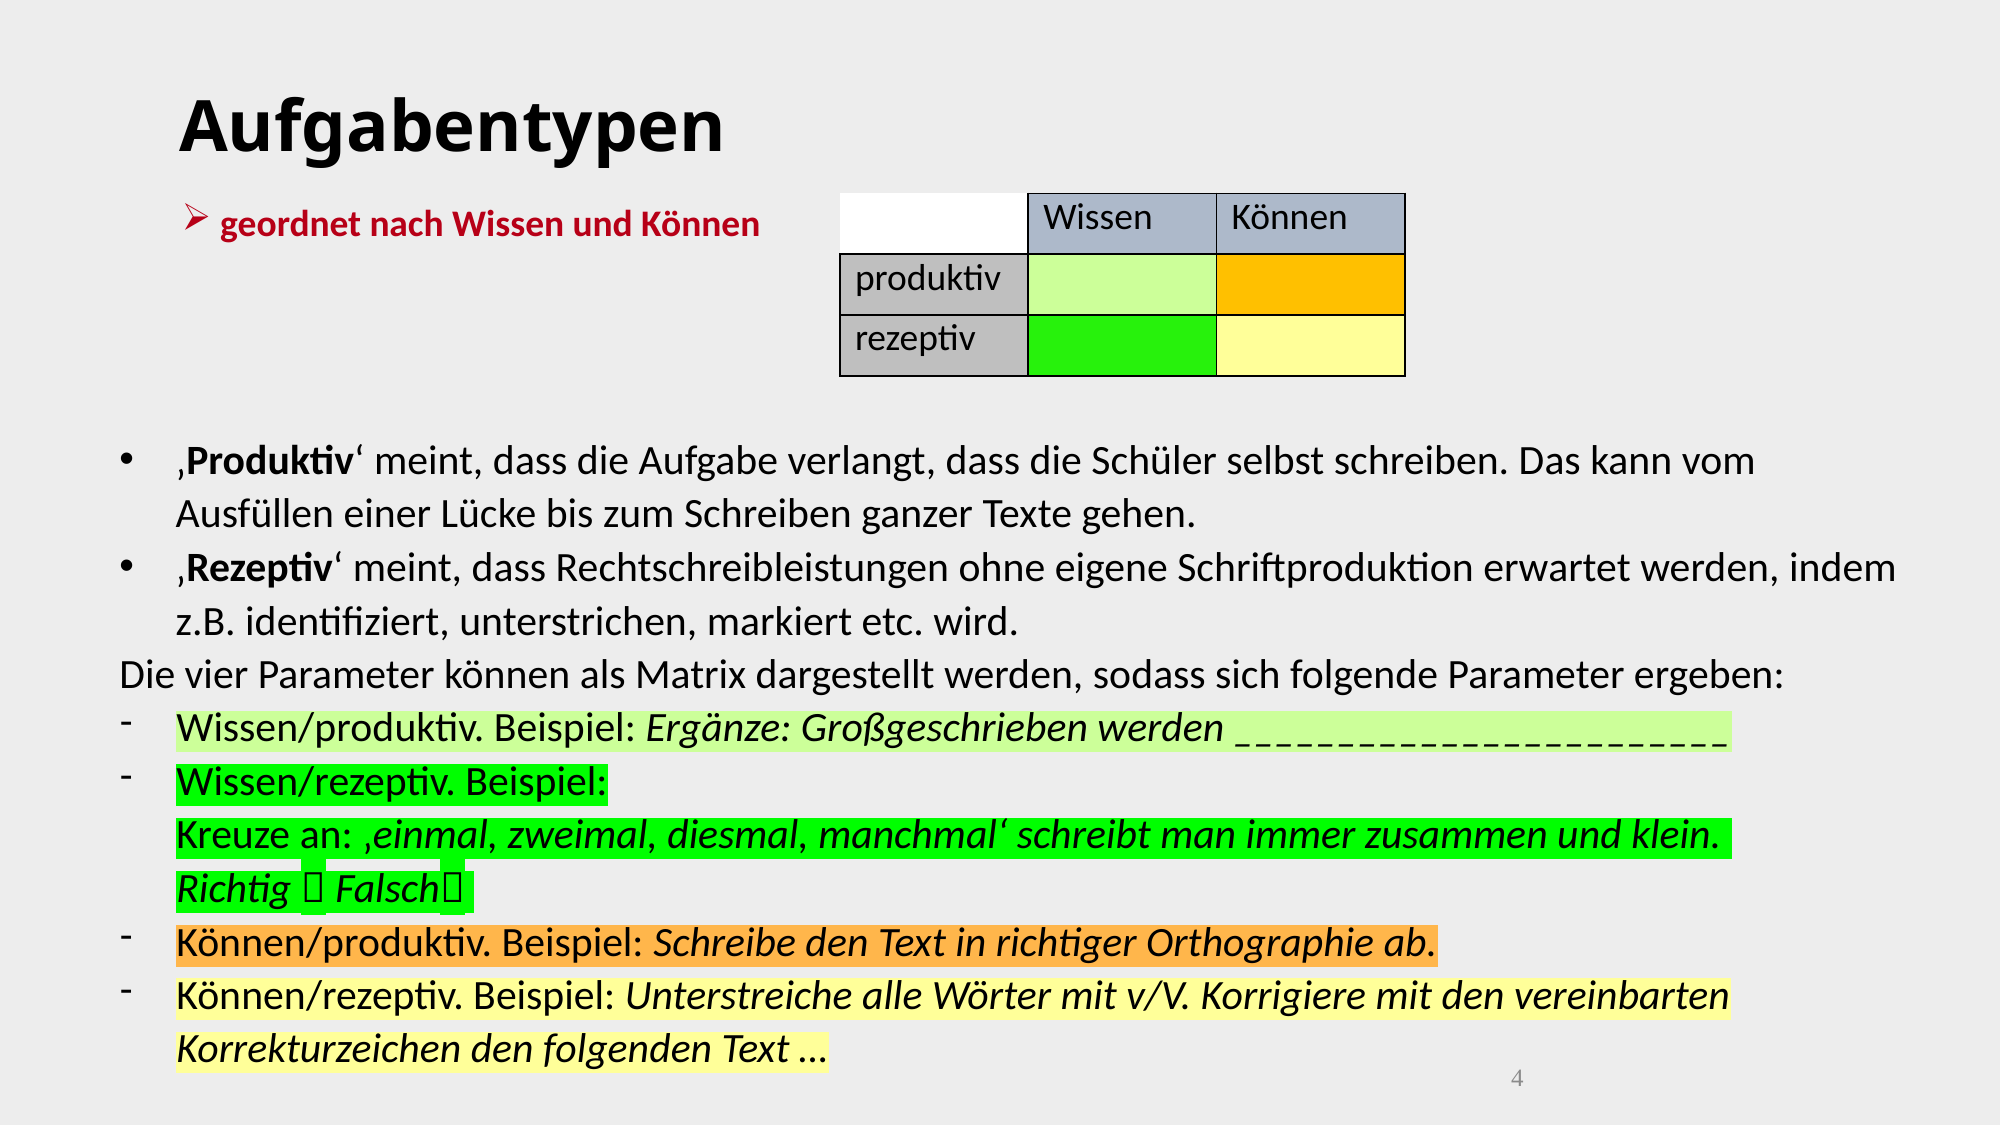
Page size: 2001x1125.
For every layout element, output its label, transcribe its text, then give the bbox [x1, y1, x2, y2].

table_header [840, 193, 1027, 253]
table_cell [1217, 316, 1404, 375]
text_box geordnet nach Wissen und Können [167, 191, 776, 252]
slide_number 4 [1496, 1079, 1709, 1094]
table_cell [1217, 255, 1404, 314]
table_cell rezeptiv [841, 316, 1027, 375]
text_box ‚Produktiv‘ meint, dass die Aufgabe verlangt, dass die Schüler selbst schreiben. Das kann vom Ausfüllen einer Lücke bis zum Schreiben ganzer Texte gehen. ‚Rezeptiv‘ meint, dass Rechtschreibleistungen ohne eigene Schriftproduktion erwartet werden, indem z.B. identifiziert, unterstrichen, markiert etc. wird. Die vier Parameter können als Matrix dargestellt werden, sodass sich folgende Parameter ergeben: Wissen/produktiv. Beispiel: Ergänze: Großgeschrieben werden ________________________ Wissen/rezeptiv. Beispiel: Kreuze an: ‚einmal, zweimal, diesmal, manchmal‘ schreibt man immer zusammen und klein. Richtig  Falsch Können/produktiv. Beispiel: Schreibe den Text in richtiger Orthographie ab. Können/rezeptiv. Beispiel: Unterstreiche alle Wörter mit v/V. Korrigiere mit den vereinbarten Korrekturzeichen den folgenden Text … [29, 421, 1916, 1079]
list Aufgabentypen [146, 82, 1497, 178]
table_cell [1029, 316, 1216, 375]
table_cell produktiv [841, 255, 1027, 314]
table_header Wissen [1029, 194, 1216, 253]
table_cell [1029, 255, 1216, 314]
table_header Können [1217, 194, 1404, 253]
